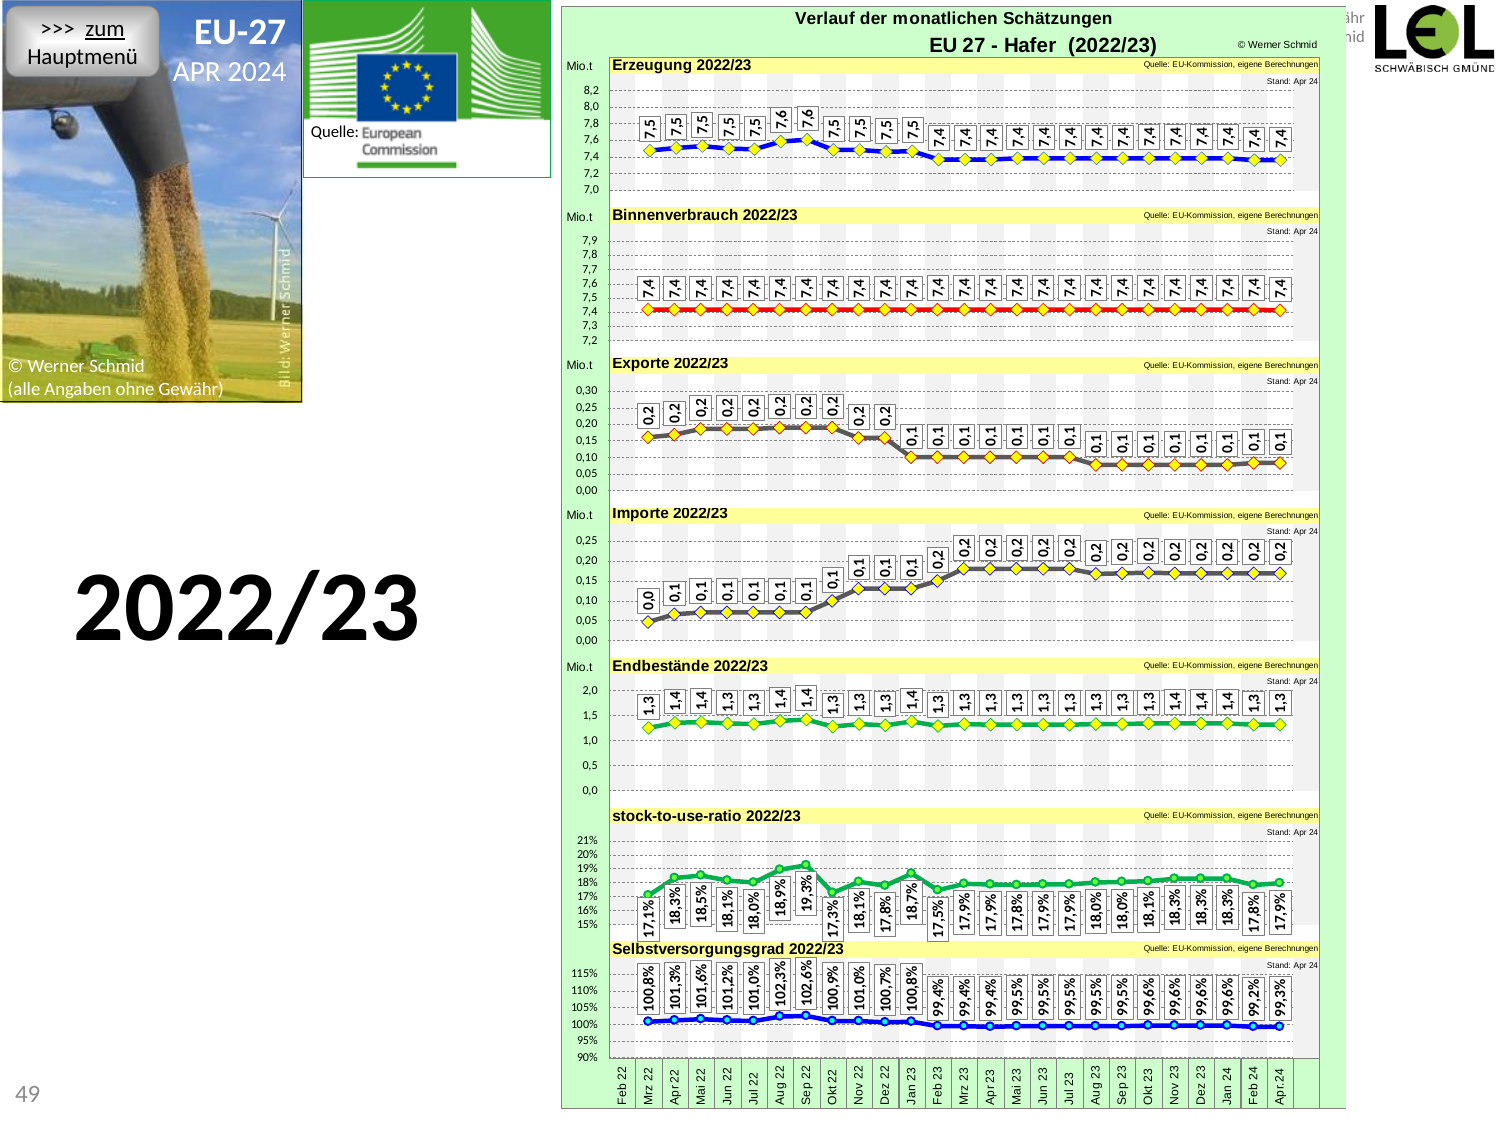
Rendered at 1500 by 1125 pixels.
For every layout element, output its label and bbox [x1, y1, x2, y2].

picture [0, 0, 301, 401]
picture [1375, 5, 1495, 72]
slide_number [0, 1062, 350, 1123]
text_box [58, 413, 532, 668]
picture [560, 5, 1347, 1109]
picture [304, 1, 550, 177]
picture [0, 0, 305, 403]
text_box [3, 3, 162, 79]
